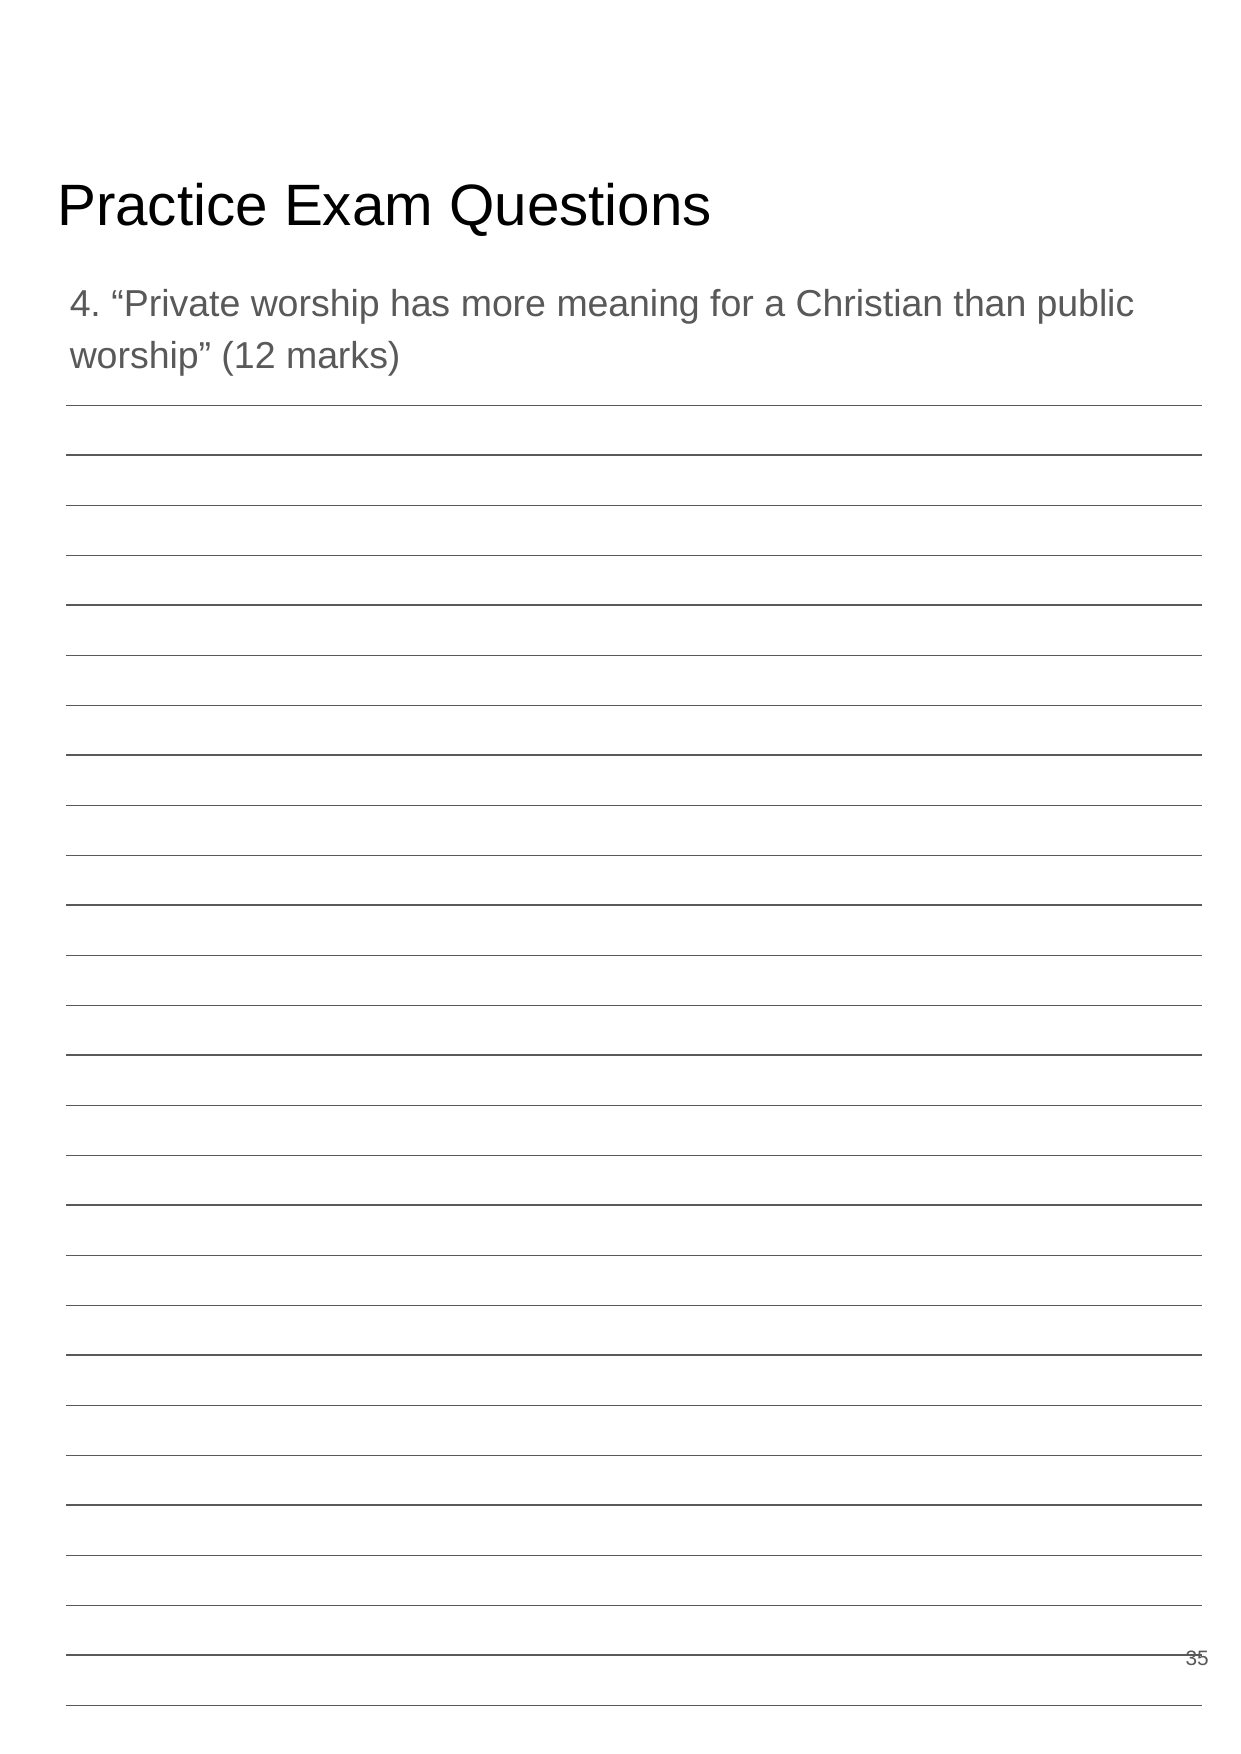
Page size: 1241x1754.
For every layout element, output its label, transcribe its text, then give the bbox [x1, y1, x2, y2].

slide_number ‹#› [1149, 1590, 1224, 1725]
title Practice Exam Questions [42, 151, 1198, 258]
list 4. “Private worship has more meaning for a Christian than public worship” (12 marks) [54, 257, 1211, 1006]
